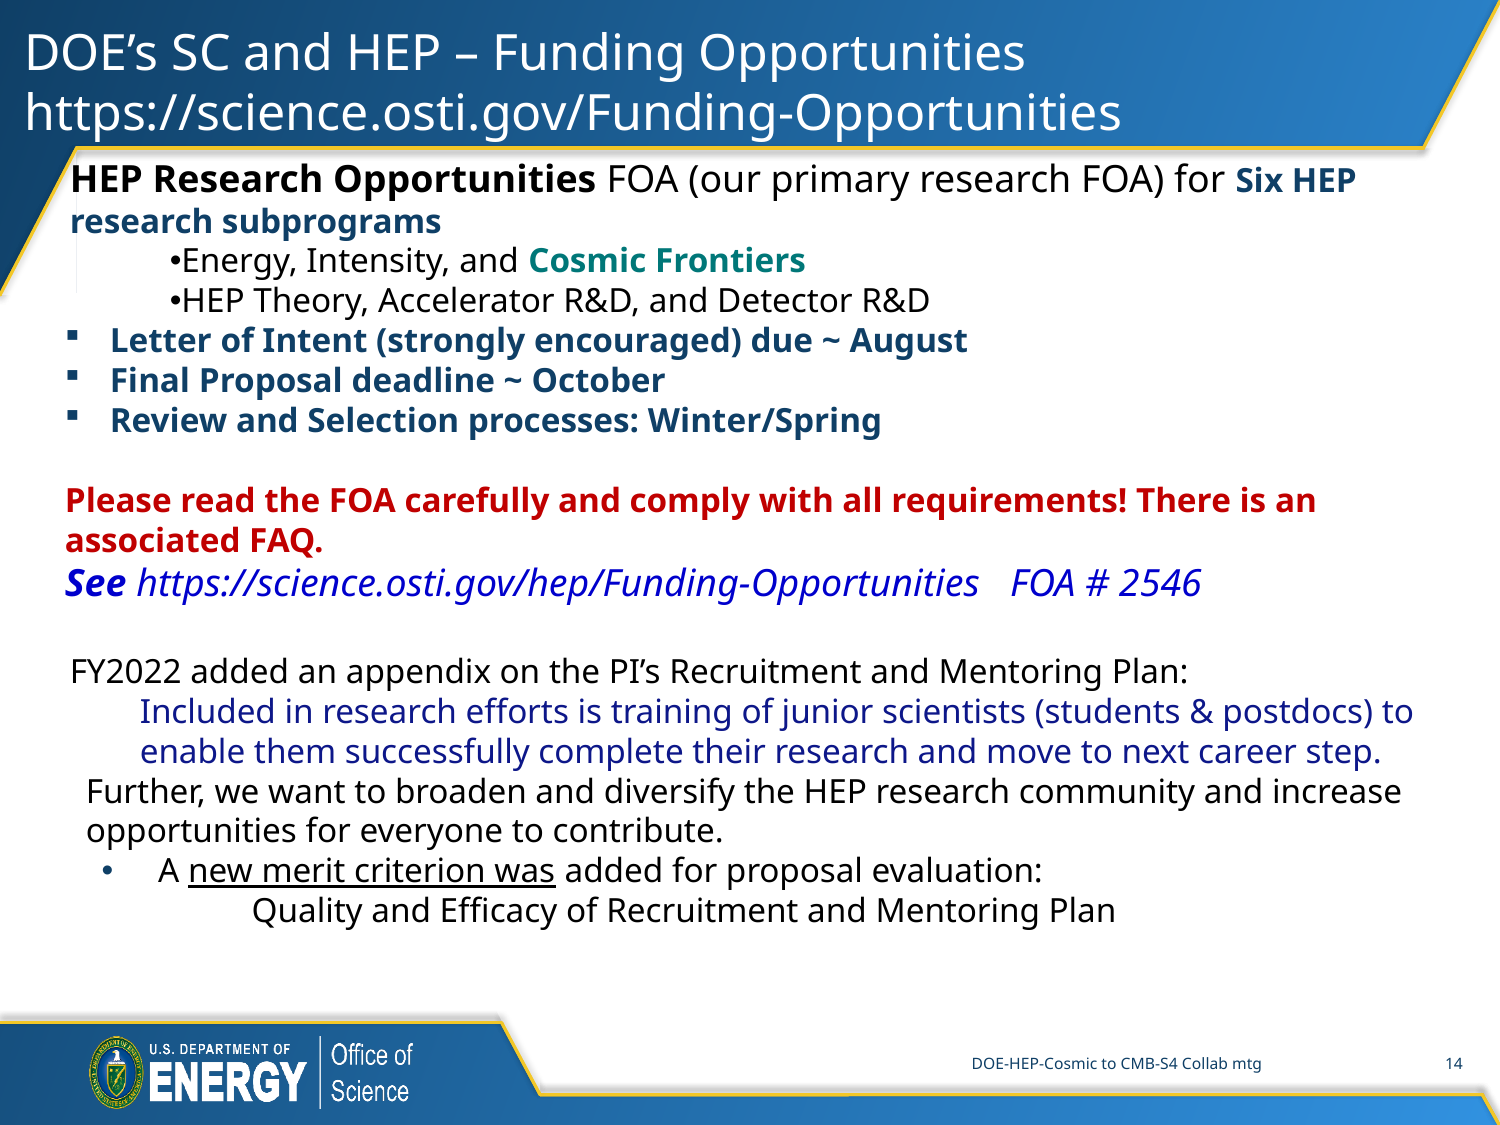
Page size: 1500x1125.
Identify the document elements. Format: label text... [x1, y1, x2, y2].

text_box HEP Research Opportunities FOA (our primary research FOA) for Six HEP research subprograms Energy, Intensity, and Cosmic Frontiers HEP Theory, Accelerator R&D, and Detector R&D Letter of Intent (strongly encouraged) due ~ August Final Proposal deadline ~ October Review and Selection processes: Winter/Spring Please read the FOA carefully and comply with all requirements! There is an associated FAQ. See https://science.osti.gov/hep/Funding-Opportunities FOA # 2546 FY2022 added an appendix on the PI’s Recruitment and Mentoring Plan: Included in research efforts is training of junior scientists (students & postdocs) to enable them successfully complete their research and move to next career step. Further, we want to broaden and diversify the HEP research community and increase opportunities for everyone to contribute. A new merit criterion was added for proposal evaluation: Quality and Efficacy of Recruitment and Mentoring Plan [50, 147, 1478, 977]
picture [89, 1036, 413, 1109]
slide_number 14 [1408, 1034, 1478, 1095]
text_box DOE’s SC and HEP – Funding Opportunities https://science.osti.gov/Funding-Opportunities [9, 13, 1438, 149]
footer DOE-HEP-Cosmic to CMB-S4 Collab mtg [826, 1034, 1408, 1095]
